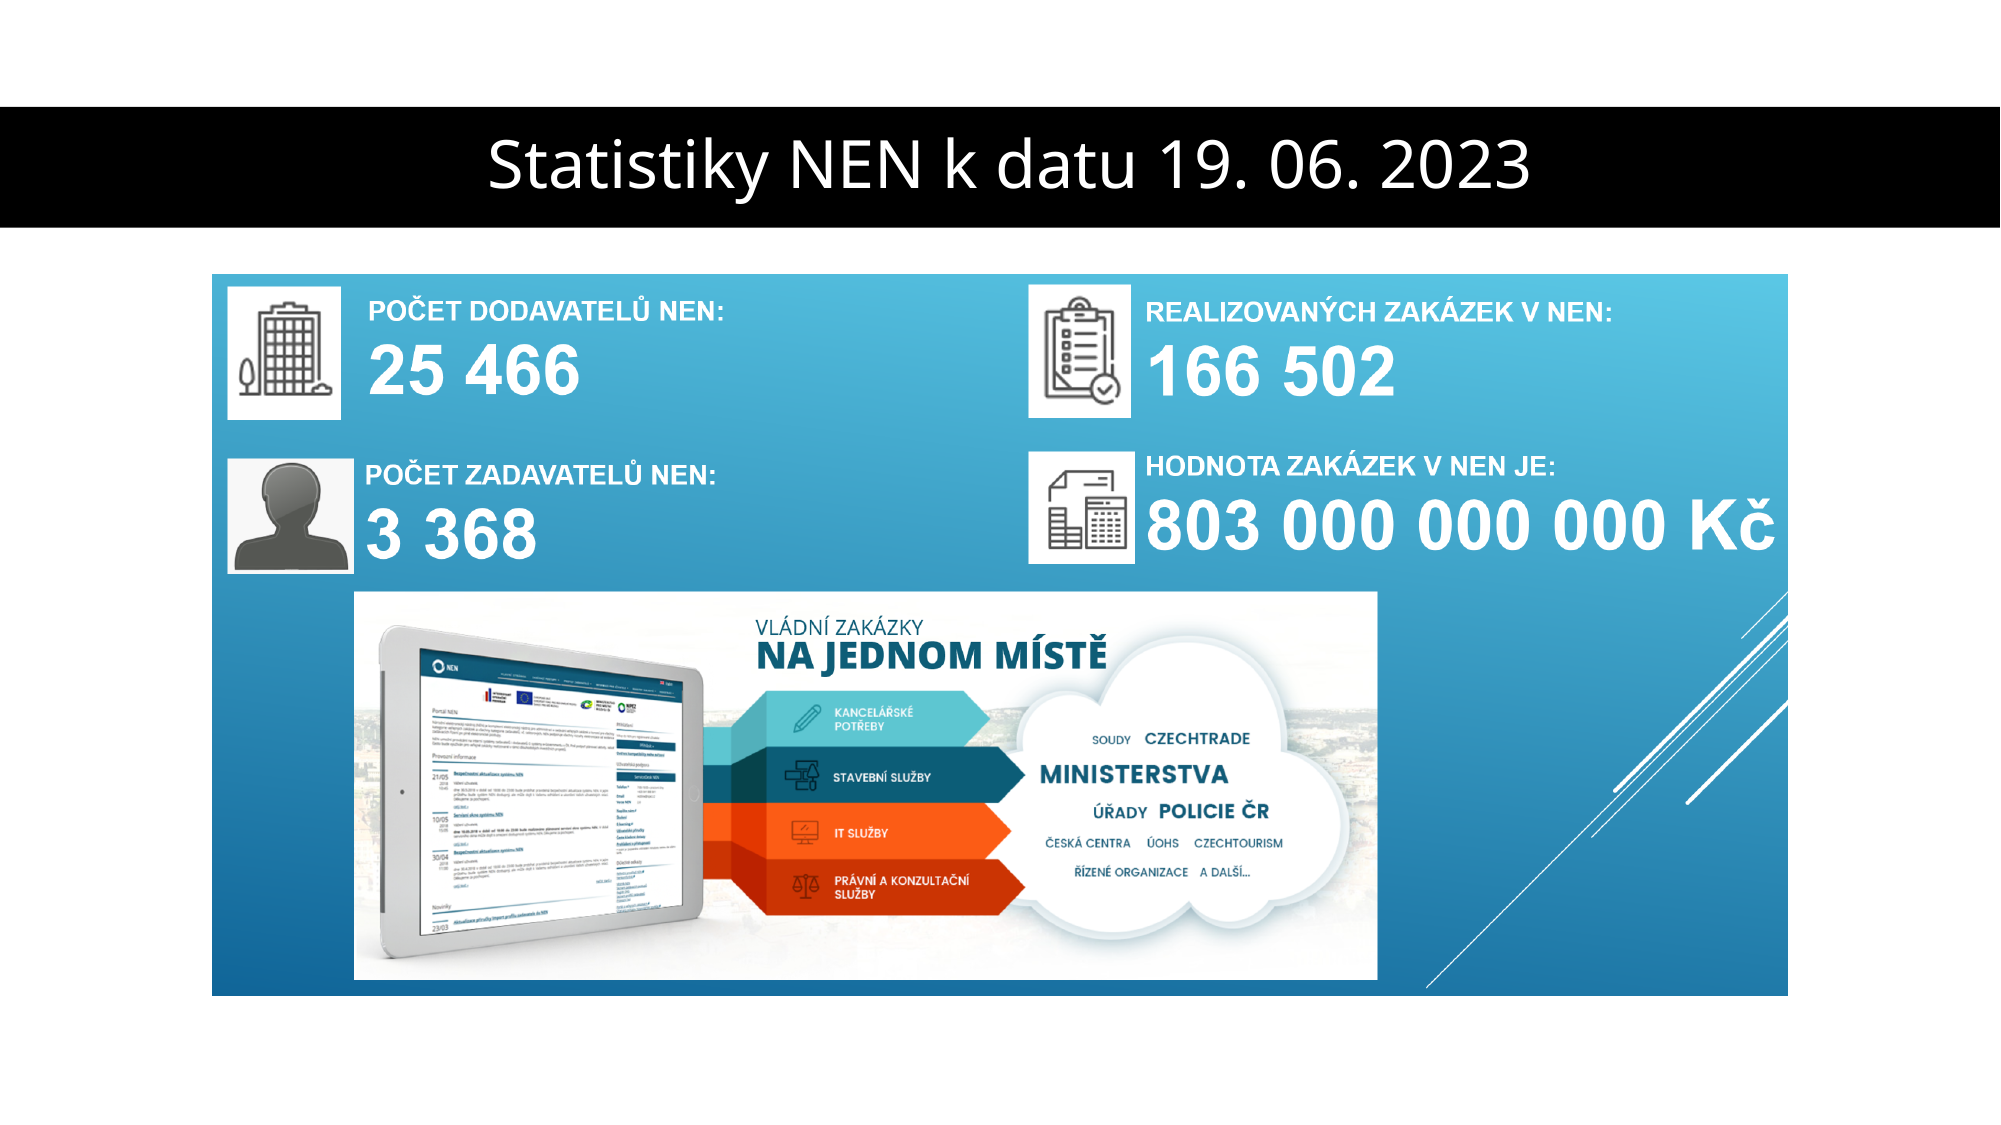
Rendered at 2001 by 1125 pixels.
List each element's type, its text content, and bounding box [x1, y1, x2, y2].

title Statistiky NEN k datu 19. 06. 2023 [91, 105, 1931, 228]
text_box [0, 106, 2000, 229]
picture [212, 274, 1788, 996]
